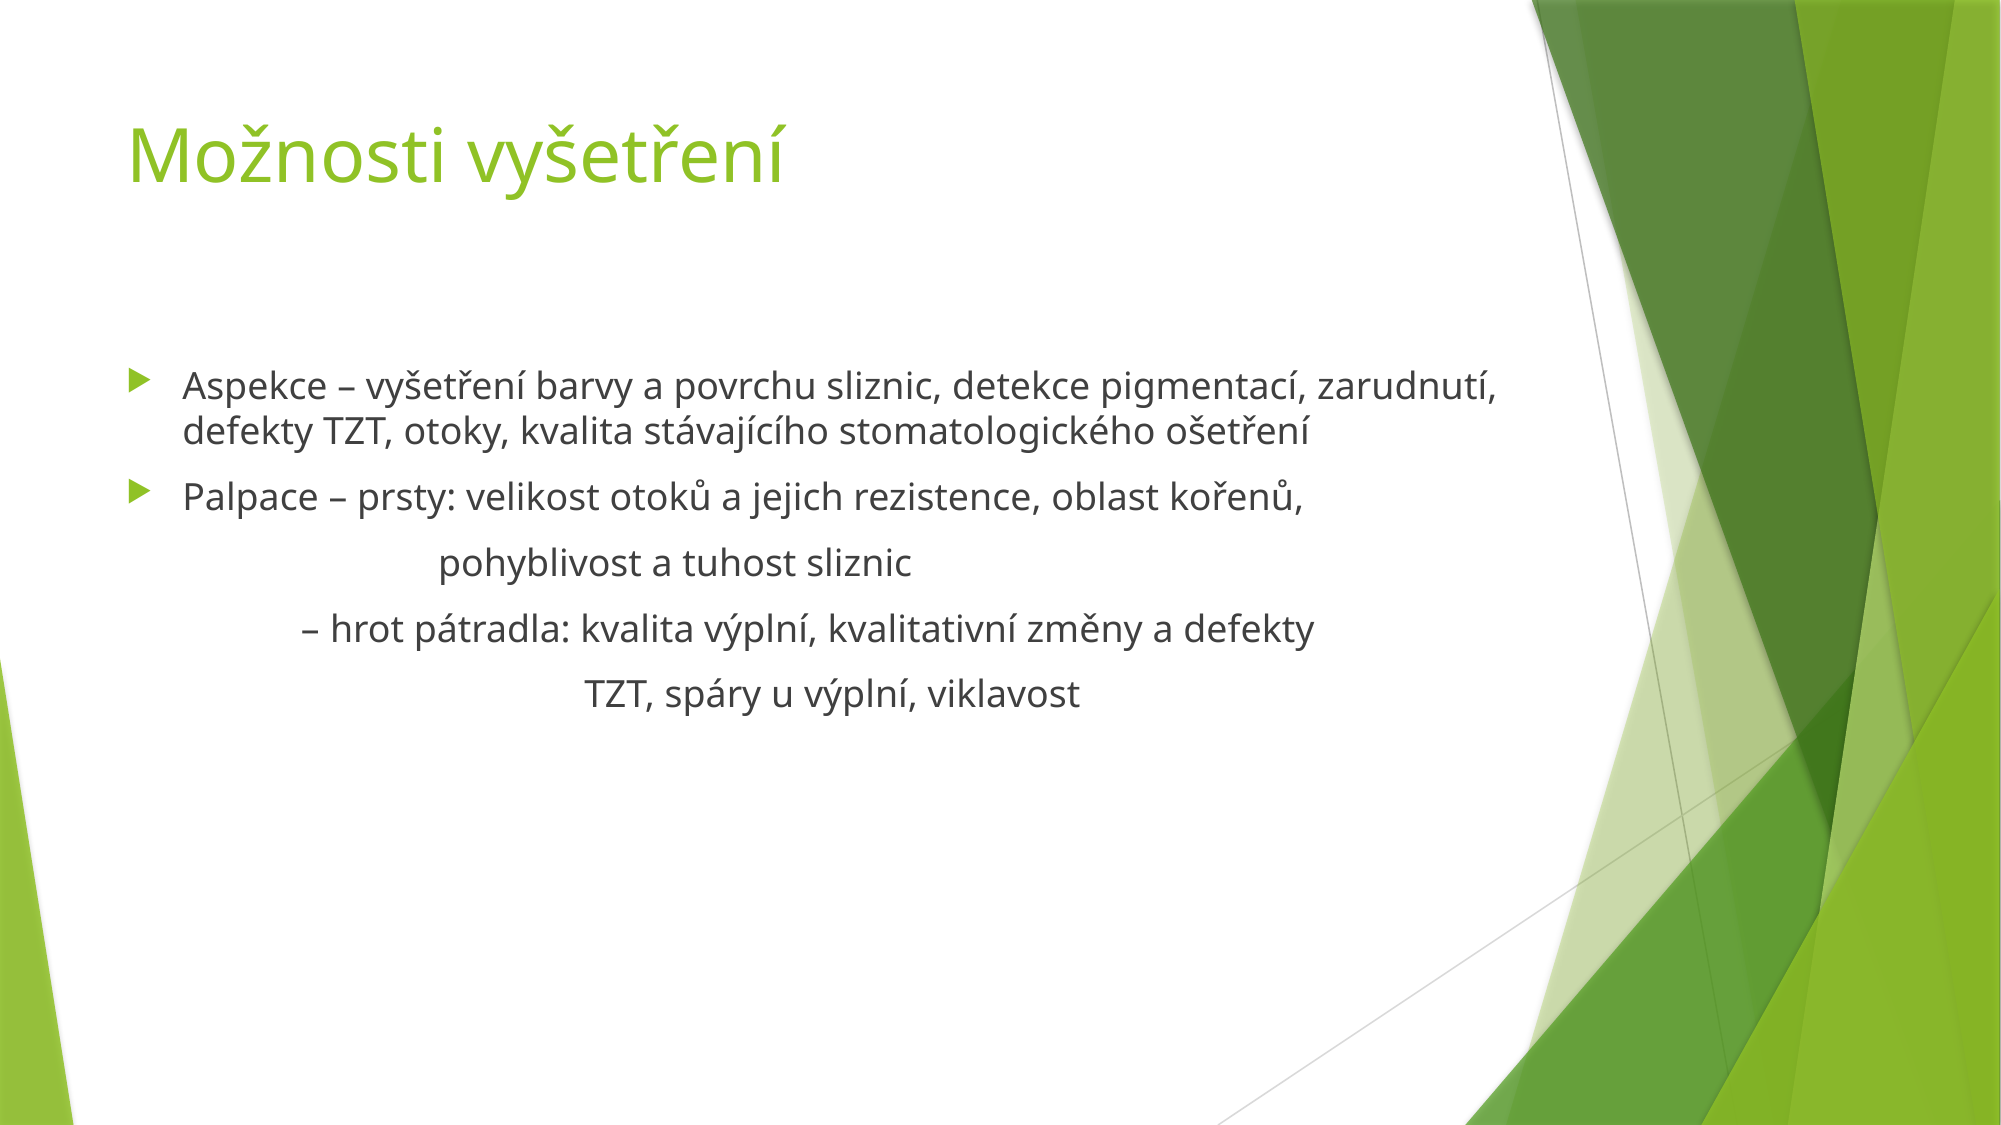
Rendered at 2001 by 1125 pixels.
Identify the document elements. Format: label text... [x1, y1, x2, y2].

list Aspekce – vyšetření barvy a povrchu sliznic, detekce pigmentací, zarudnutí, defekty TZT, otoky, kvalita stávajícího stomatologického ošetření Palpace – prsty: velikost otoků a jejich rezistence, oblast kořenů, pohyblivost a tuhost sliznic – hrot pátradla: kvalita výplní, kvalitativní změny a defekty TZT, spáry u výplní, viklavost [111, 354, 1522, 992]
title Možnosti vyšetření [111, 99, 1522, 317]
